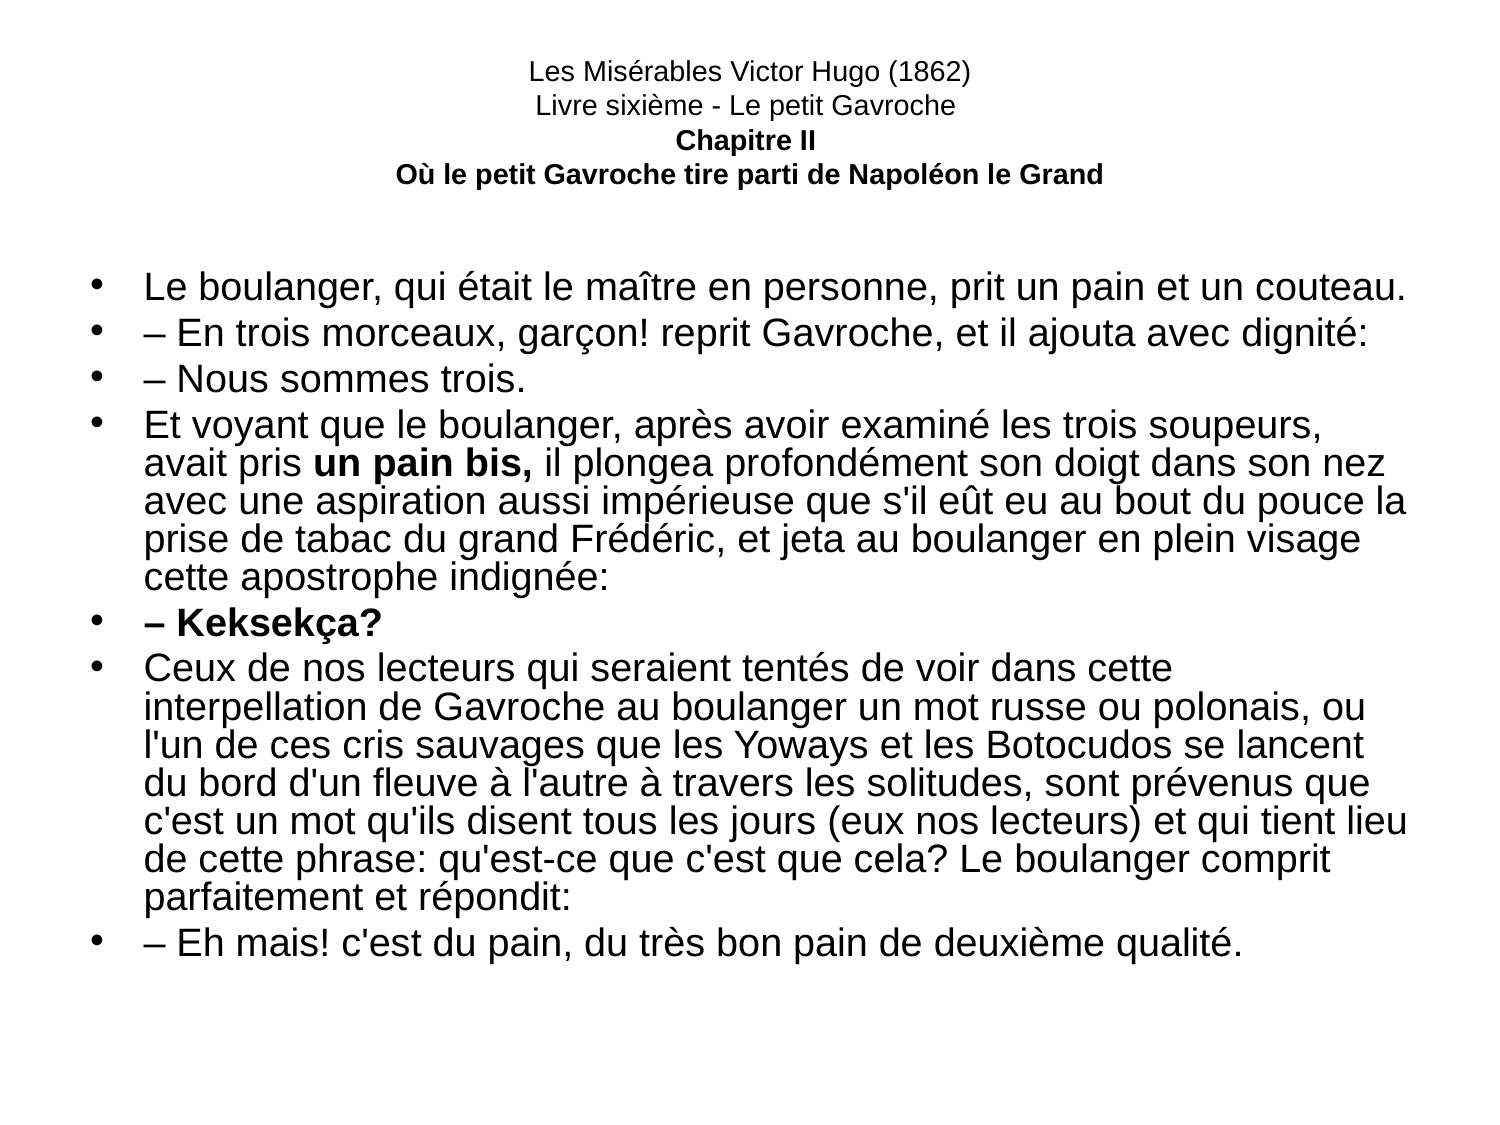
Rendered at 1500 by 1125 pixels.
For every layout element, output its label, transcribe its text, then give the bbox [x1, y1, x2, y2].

title Les Misérables Victor Hugo (1862) Livre sixième - Le petit Gavroche Chapitre II Où le petit Gavroche tire parti de Napoléon le Grand [75, 45, 1425, 233]
list Le boulanger, qui était le maître en personne, prit un pain et un couteau. – En trois morceaux, garçon! reprit Gavroche, et il ajouta avec dignité: – Nous sommes trois. Et voyant que le boulanger, après avoir examiné les trois soupeurs, avait pris un pain bis, il plongea profondément son doigt dans son nez avec une aspiration aussi impérieuse que s'il eût eu au bout du pouce la prise de tabac du grand Frédéric, et jeta au boulanger en plein visage cette apostrophe indignée: – Keksekça? Ceux de nos lecteurs qui seraient tentés de voir dans cette interpellation de Gavroche au boulanger un mot russe ou polonais, ou l'un de ces cris sauvages que les Yoways et les Botocudos se lancent du bord d'un fleuve à l'autre à travers les solitudes, sont prévenus que c'est un mot qu'ils disent tous les jours (eux nos lecteurs) et qui tient lieu de cette phrase: qu'est-ce que c'est que cela? Le boulanger comprit parfaitement et répondit: – Eh mais! c'est du pain, du très bon pain de deuxième qualité. [75, 262, 1425, 1005]
